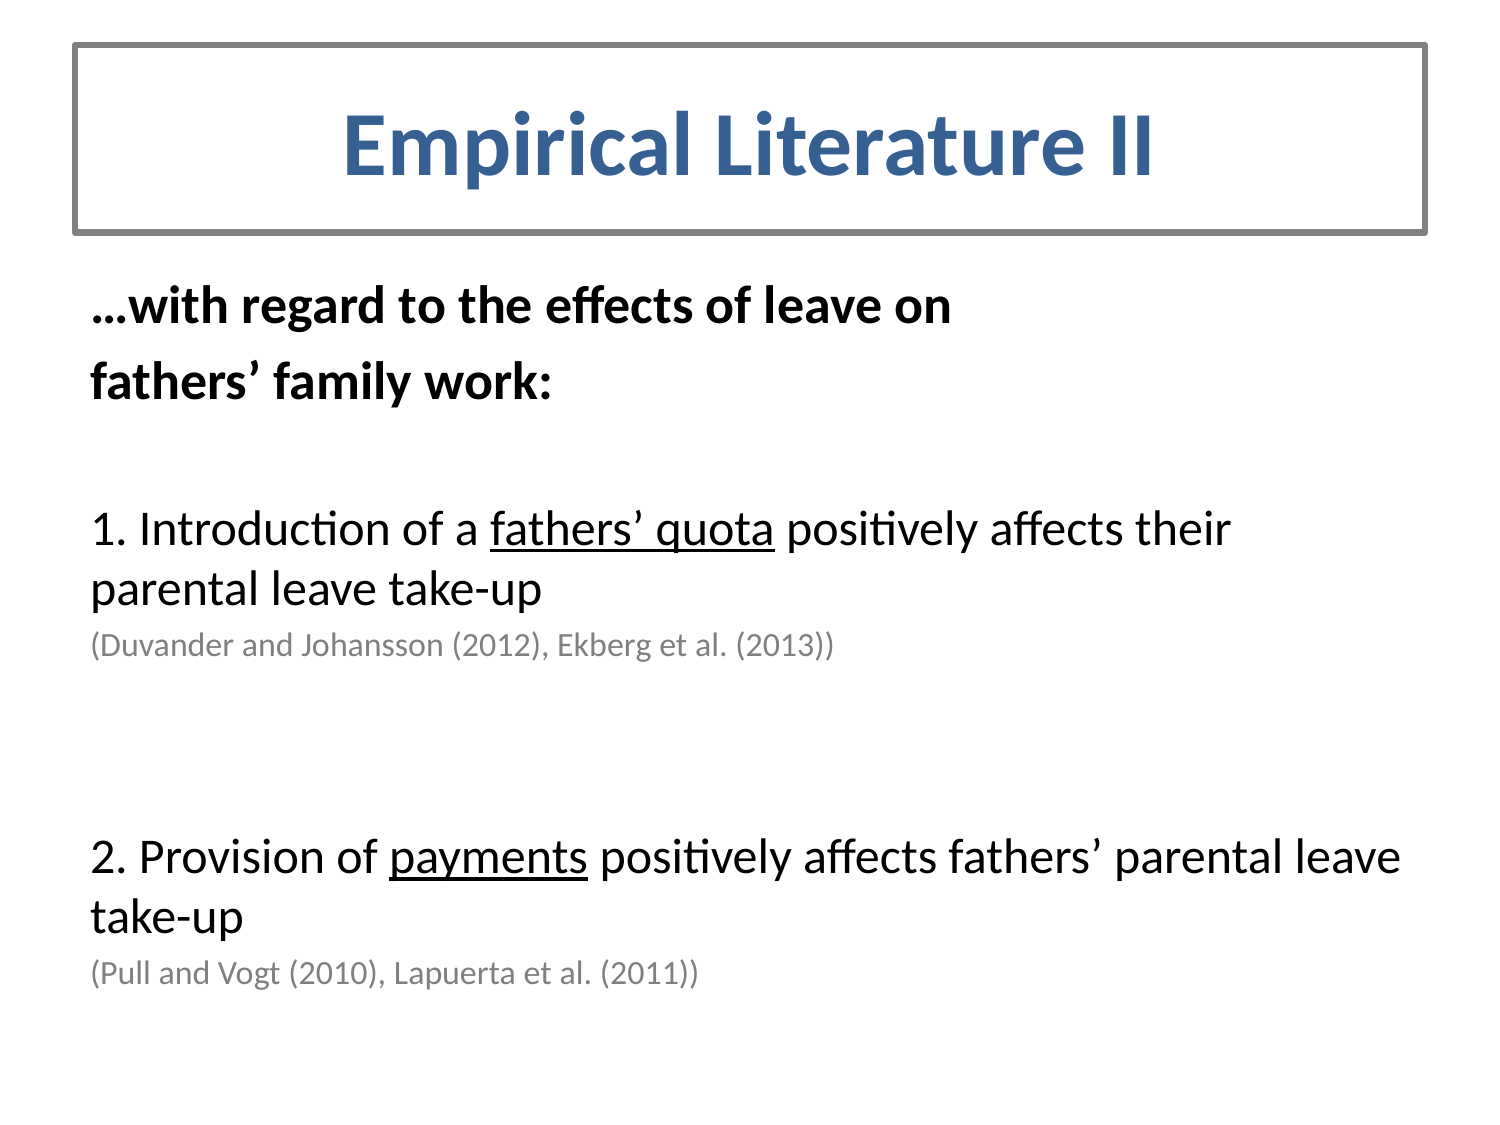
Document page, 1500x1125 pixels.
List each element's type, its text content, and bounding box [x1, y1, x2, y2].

title Empirical Literature II [75, 45, 1425, 233]
list …with regard to the effects of leave on fathers’ family work: 1. Introduction of a fathers’ quota positively affects their parental leave take-up (Duvander and Johansson (2012), Ekberg et al. (2013)) 2. Provision of payments positively affects fathers’ parental leave take-up (Pull and Vogt (2010), Lapuerta et al. (2011)) [75, 262, 1425, 1005]
